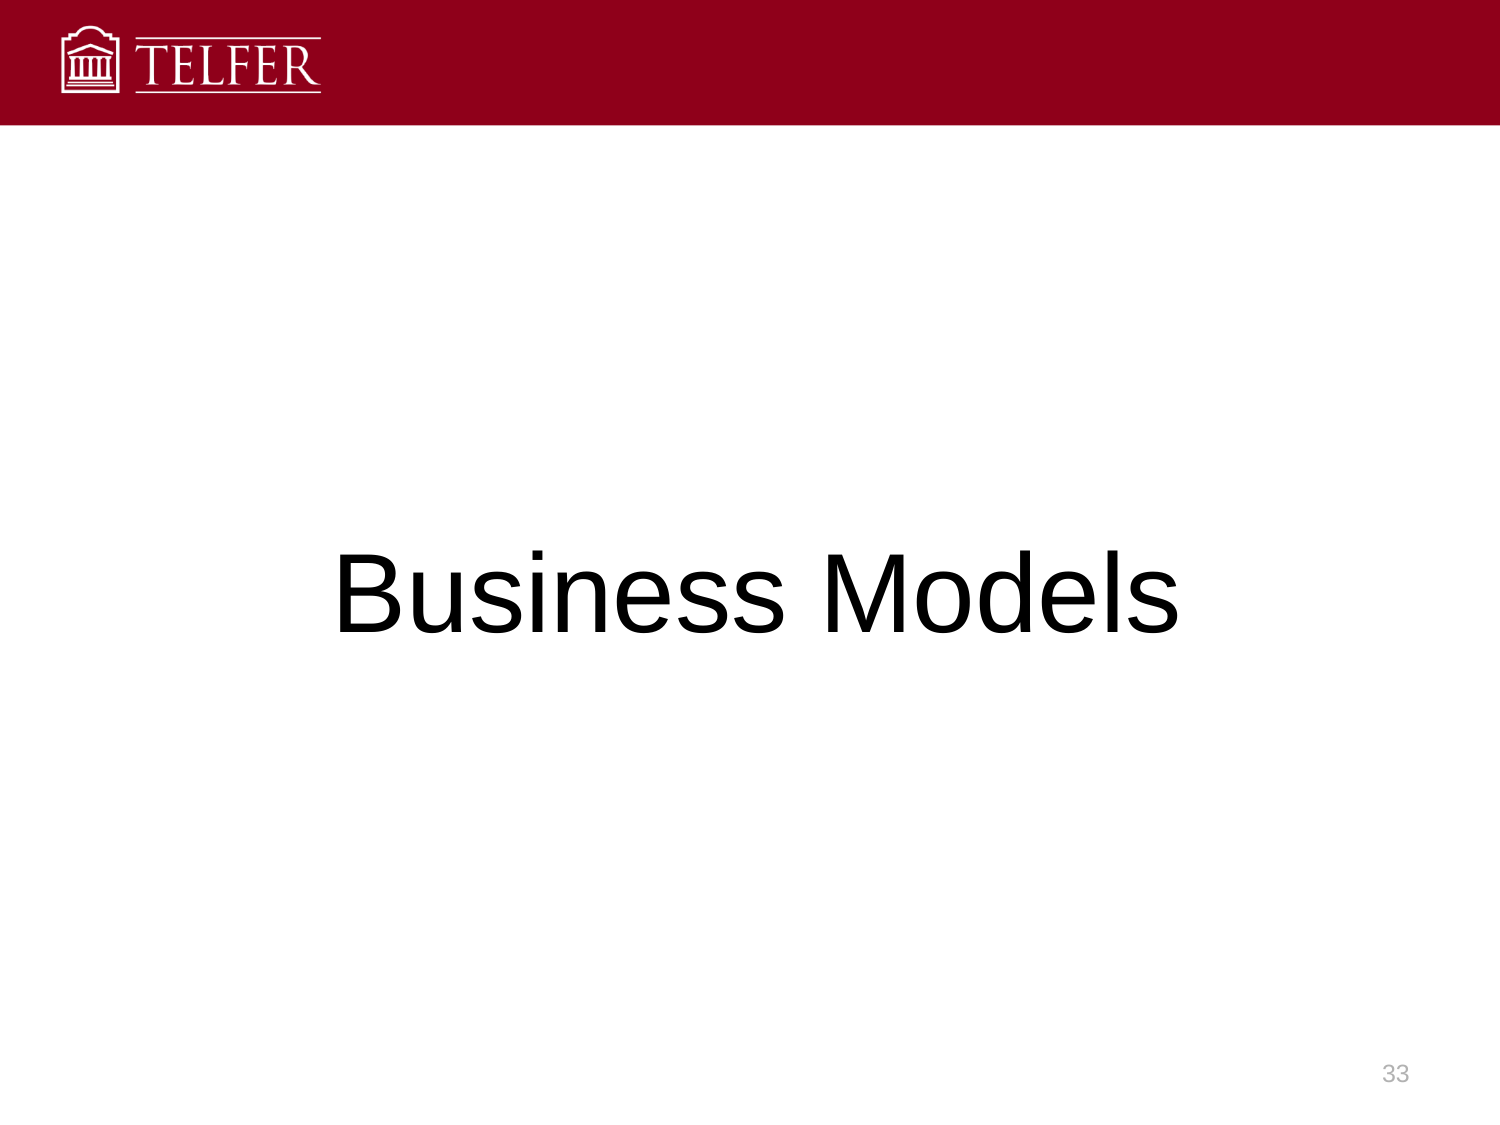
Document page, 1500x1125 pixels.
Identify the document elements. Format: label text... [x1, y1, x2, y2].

text_box Business Models [316, 512, 1197, 663]
slide_number 33 [1074, 1042, 1425, 1103]
picture [41, 9, 337, 108]
